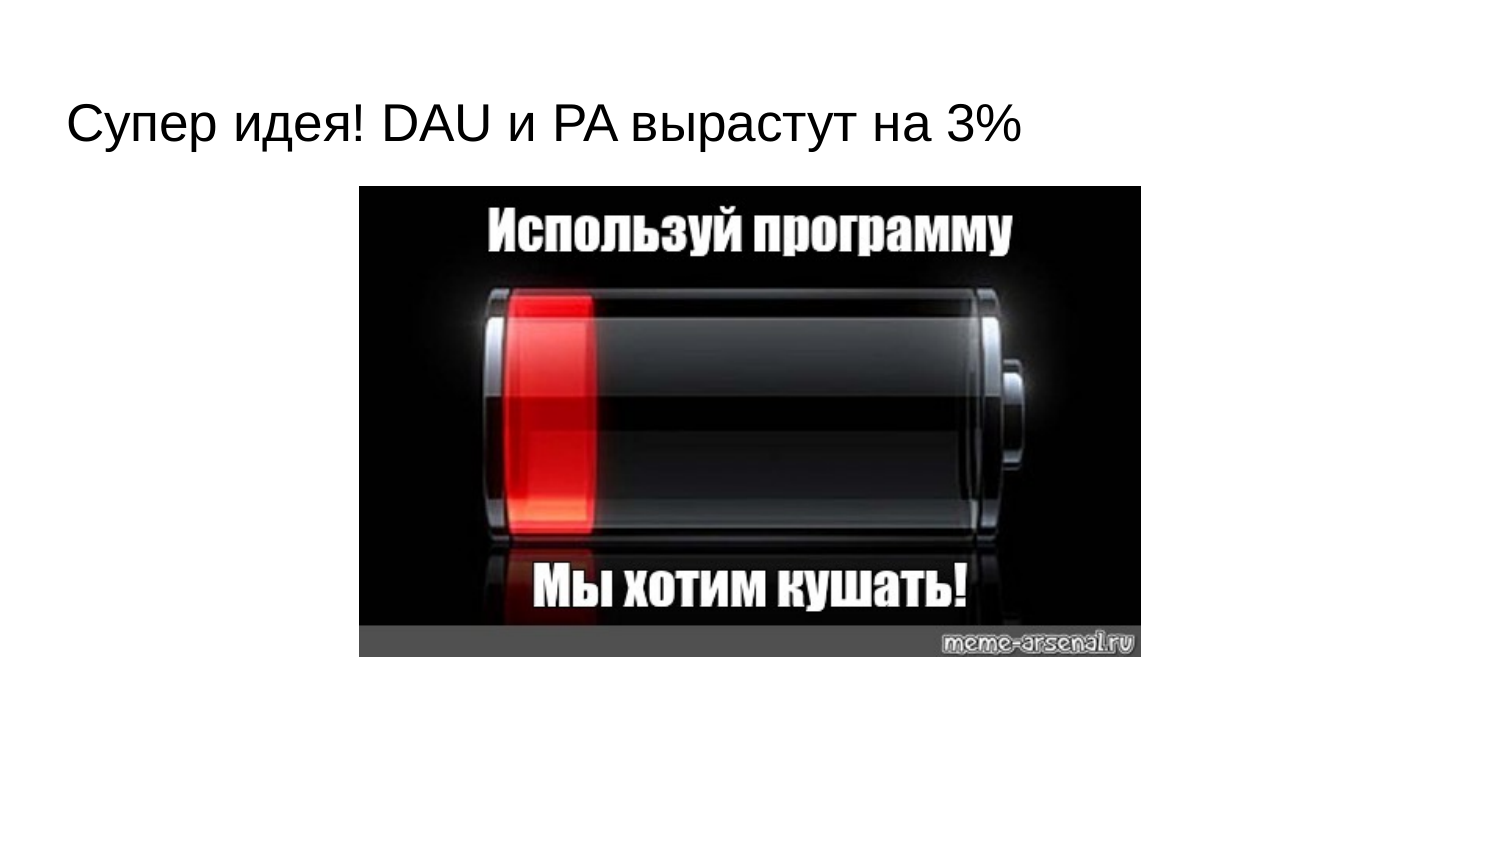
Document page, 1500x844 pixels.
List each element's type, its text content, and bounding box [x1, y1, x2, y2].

title Супер идея! DAU и PA вырастут на 3% [51, 72, 1449, 167]
picture [359, 186, 1141, 658]
